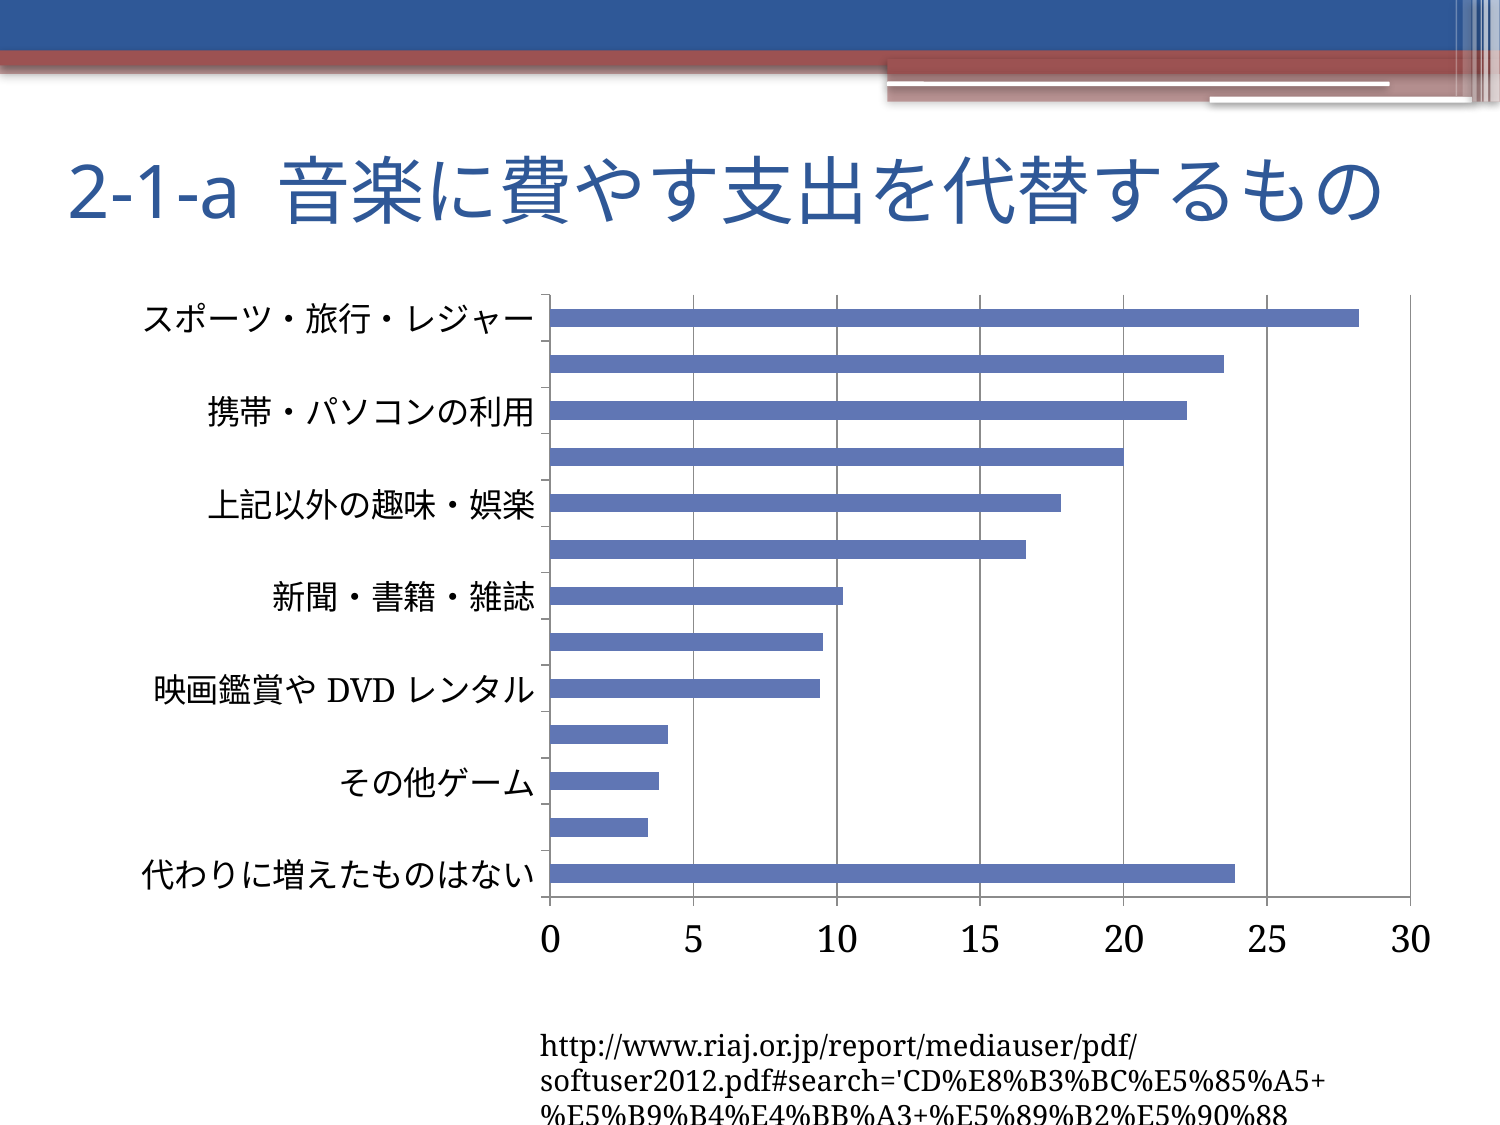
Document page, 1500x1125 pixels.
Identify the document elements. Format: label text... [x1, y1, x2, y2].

text_box http://www.riaj.or.jp/report/mediauser/pdf/softuser2012.pdf#search='CD%E8%B3%BC%E5%85%A5+%E5%B9%B4%E4%BB%A3+%E5%89%B2%E5%90%88 [525, 1019, 1500, 1125]
chart [29, 271, 1459, 1020]
title 2-1-a 音楽に費やす支出を代替するもの [53, 101, 1427, 268]
